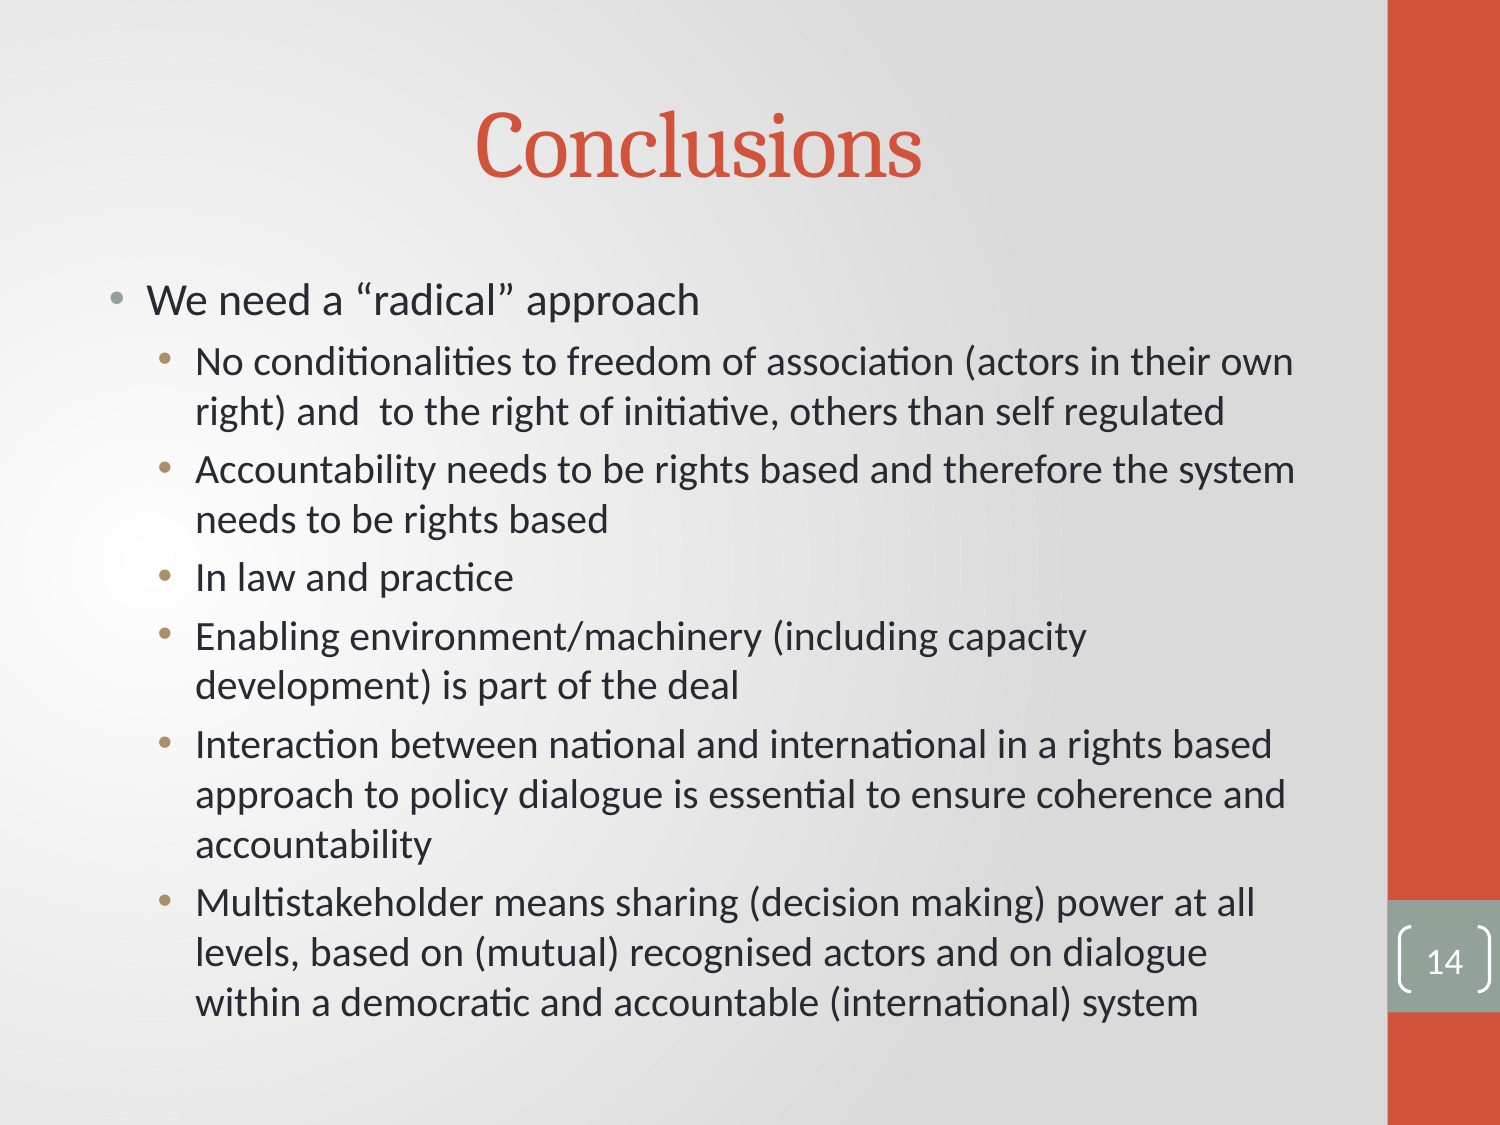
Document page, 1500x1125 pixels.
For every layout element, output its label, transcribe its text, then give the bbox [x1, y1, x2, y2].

title Conclusions [75, 45, 1325, 233]
list We need a “radical” approach No conditionalities to freedom of association (actors in their own right) and to the right of initiative, others than self regulated Accountability needs to be rights based and therefore the system needs to be rights based In law and practice Enabling environment/machinery (including capacity development) is part of the deal Interaction between national and international in a rights based approach to policy dialogue is essential to ensure coherence and accountability Multistakeholder means sharing (decision making) power at all levels, based on (mutual) recognised actors and on dialogue within a democratic and accountable (international) system [75, 262, 1325, 1050]
slide_number 14 [1397, 925, 1492, 994]
